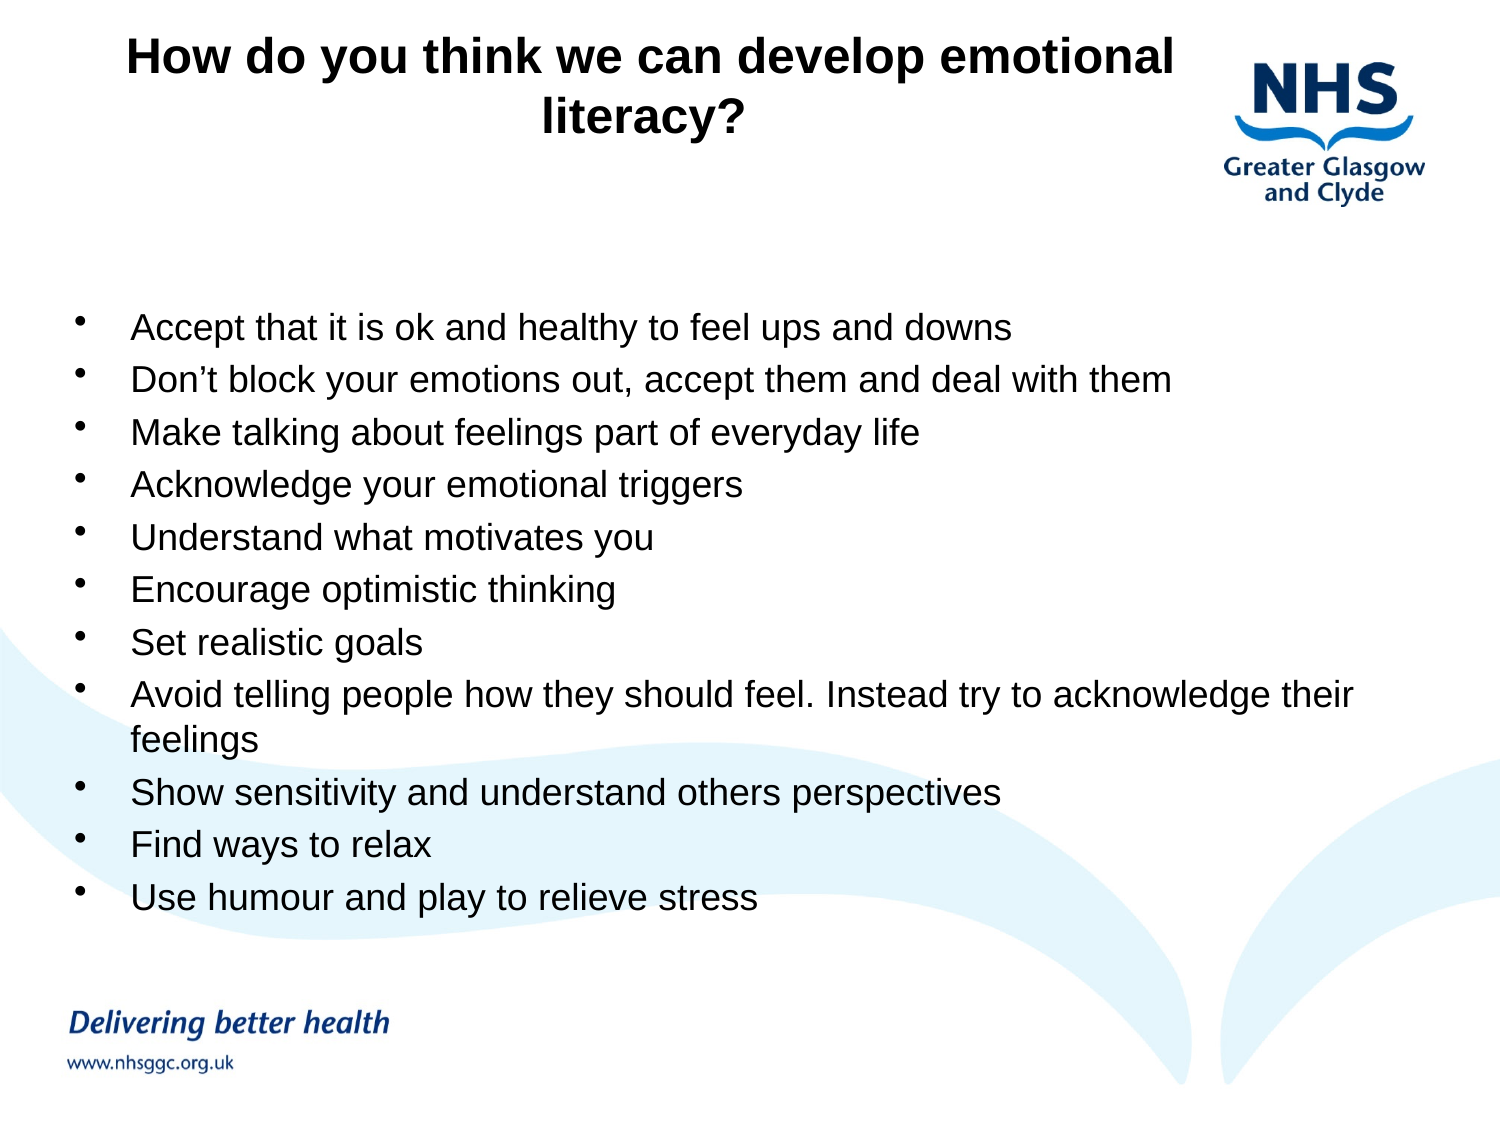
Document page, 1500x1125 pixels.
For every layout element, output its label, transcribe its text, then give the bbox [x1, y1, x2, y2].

title How do you think we can develop emotional literacy? [68, 39, 1234, 228]
picture [0, 612, 1500, 1103]
list Accept that it is ok and healthy to feel ups and downs Don’t block your emotions out, accept them and deal with them Make talking about feelings part of everyday life Acknowledge your emotional triggers Understand what motivates you Encourage optimistic thinking Set realistic goals Avoid telling people how they should feel. Instead try to acknowledge their feelings Show sensitivity and understand others perspectives Find ways to relax Use humour and play to relieve stress [58, 295, 1452, 1038]
picture [1234, 62, 1425, 207]
